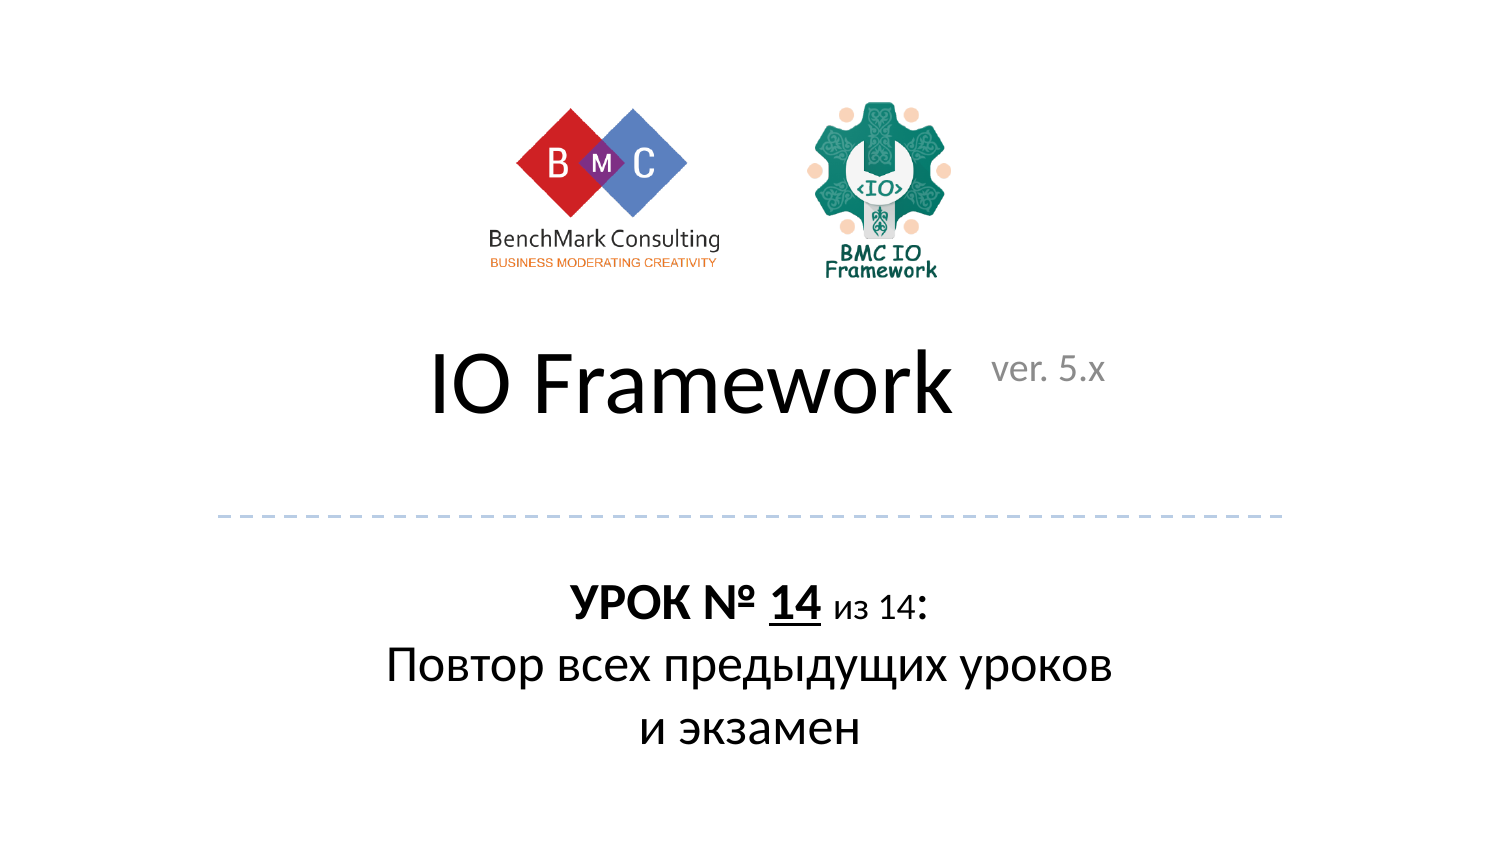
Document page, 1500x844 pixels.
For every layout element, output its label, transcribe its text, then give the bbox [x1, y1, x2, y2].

title IO Framework [53, 286, 1329, 468]
subtitle ver. 5.x [974, 333, 1122, 440]
picture [489, 108, 719, 268]
picture [807, 102, 951, 279]
text_box УРОК № 14 из 14: Повтор всех предыдущих уроков и экзамен [106, 559, 1394, 763]
